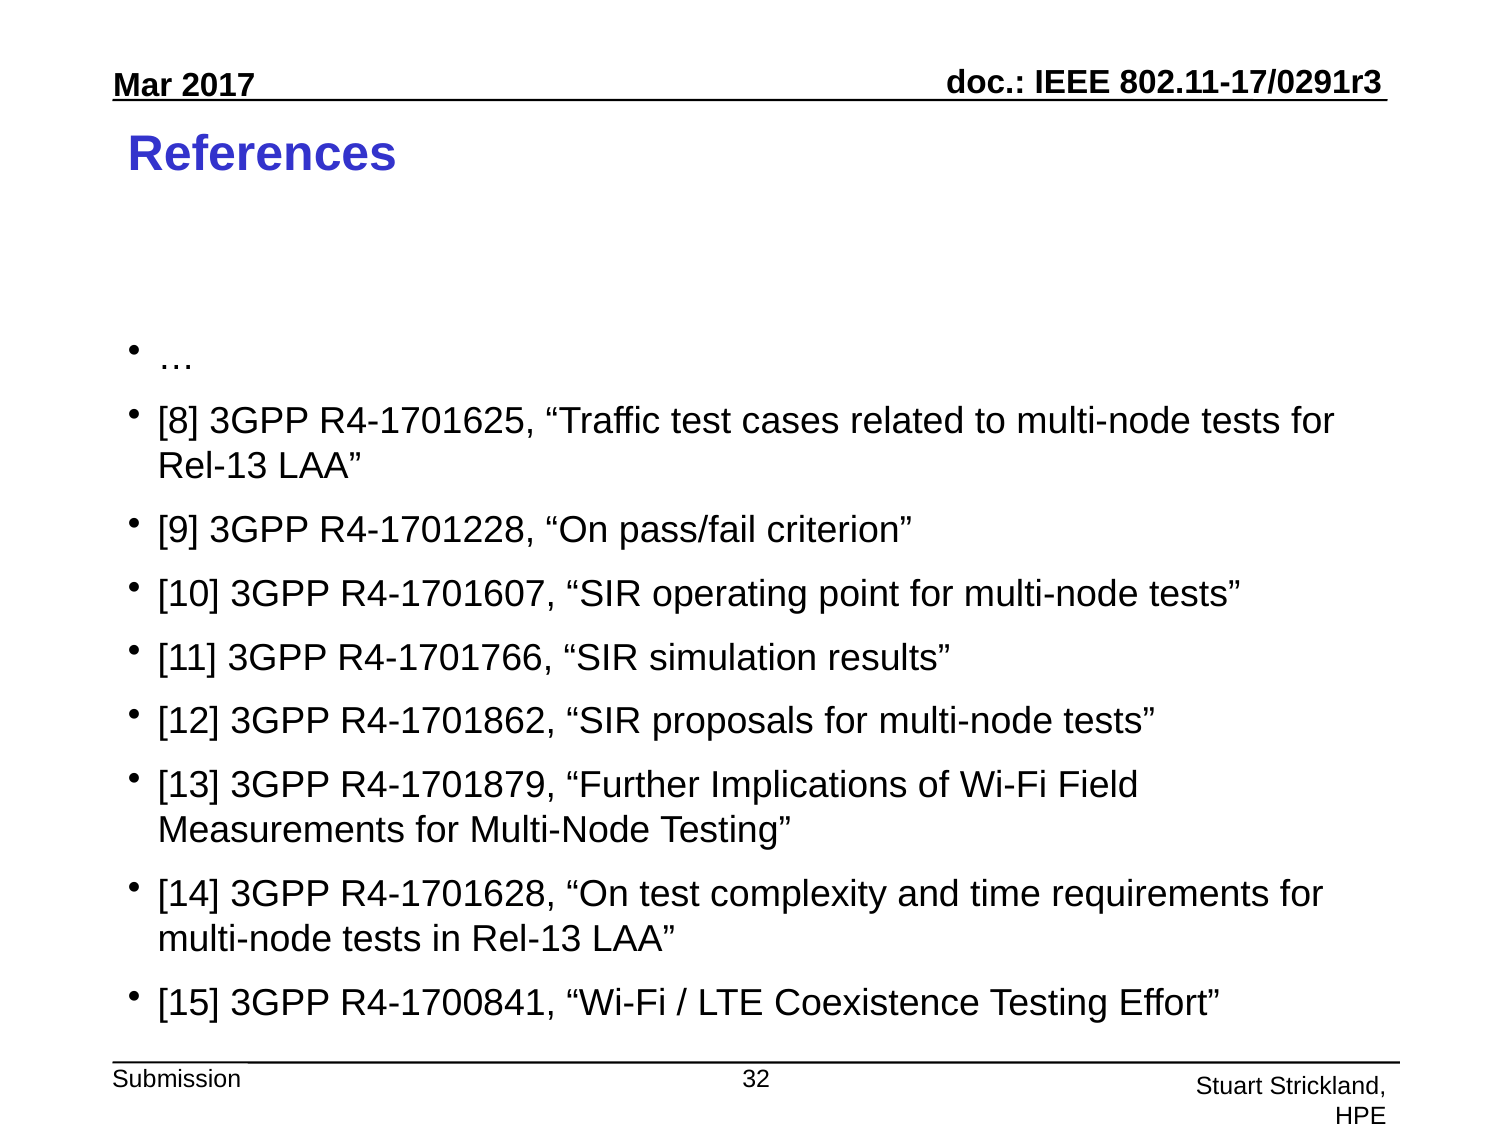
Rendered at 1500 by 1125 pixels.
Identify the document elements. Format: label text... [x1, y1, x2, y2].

title References [112, 112, 1388, 288]
slide_number Stuart Strickland, HPE [1150, 1062, 1402, 1123]
list … [8] 3GPP R4-1701625, “Traffic test cases related to multi-node tests for Rel-13 LAA” [9] 3GPP R4-1701228, “On pass/fail criterion” [10] 3GPP R4-1701607, “SIR operating point for multi-node tests” [11] 3GPP R4-1701766, “SIR simulation results” [12] 3GPP R4-1701862, “SIR proposals for multi-node tests” [13] 3GPP R4-1701879, “Further Implications of Wi-Fi Field Measurements for Multi-Node Testing” [14] 3GPP R4-1701628, “On test complexity and time requirements for multi-node tests in Rel-13 LAA” [15] 3GPP R4-1700841, “Wi-Fi / LTE Coexistence Testing Effort” [112, 324, 1388, 1000]
slide_number 32 [709, 1061, 803, 1093]
